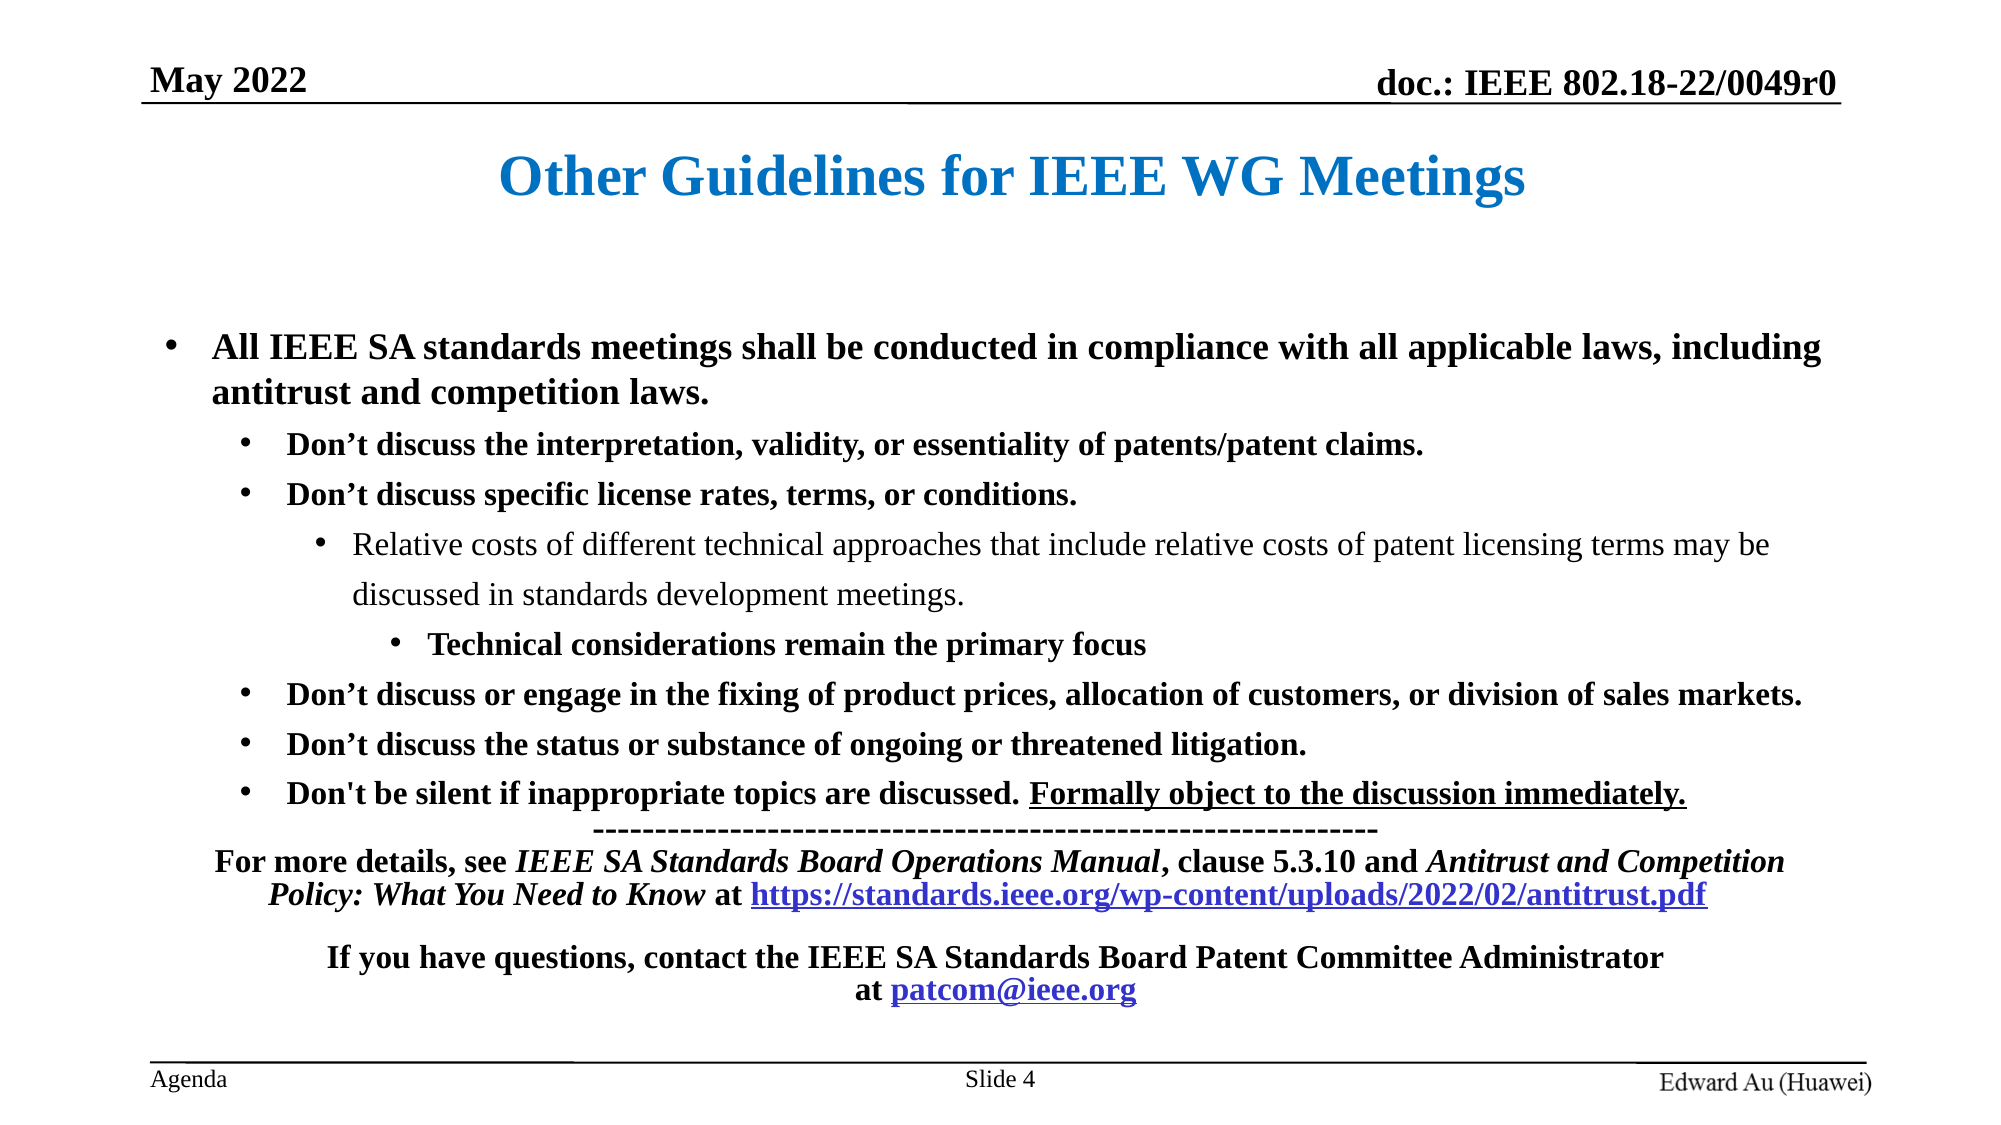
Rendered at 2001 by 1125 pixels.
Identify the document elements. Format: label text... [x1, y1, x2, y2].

slide_number Slide 4 [925, 1061, 1076, 1123]
text_box All IEEE SA standards meetings shall be conducted in compliance with all applicable laws, including antitrust and competition laws. Don’t discuss the interpretation, validity, or essentiality of patents/patent claims. Don’t discuss specific license rates, terms, or conditions. Relative costs of different technical approaches that include relative costs of patent licensing terms may be discussed in standards development meetings. Technical considerations remain the primary focus Don’t discuss or engage in the fixing of product prices, allocation of customers, or division of sales markets. Don’t discuss the status or substance of ongoing or threatened litigation. Don't be silent if inappropriate topics are discussed. Formally object to the discussion immediately. --------------------------------------------------------------- For more details, see IEEE SA Standards Board Operations Manual, clause 5.3.10 and Antitrust and Competition Policy: What You Need to Know at https://standards.ieee.org/wp-content/uploads/2022/02/antitrust.pdf If you have questions, contact the IEEE SA Standards Board Patent Committee Administrator at patcom@ieee.org [149, 275, 1851, 1040]
title Other Guidelines for IEEE WG Meetings [162, 99, 1864, 246]
picture [1174, 1058, 1887, 1113]
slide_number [149, 54, 513, 101]
